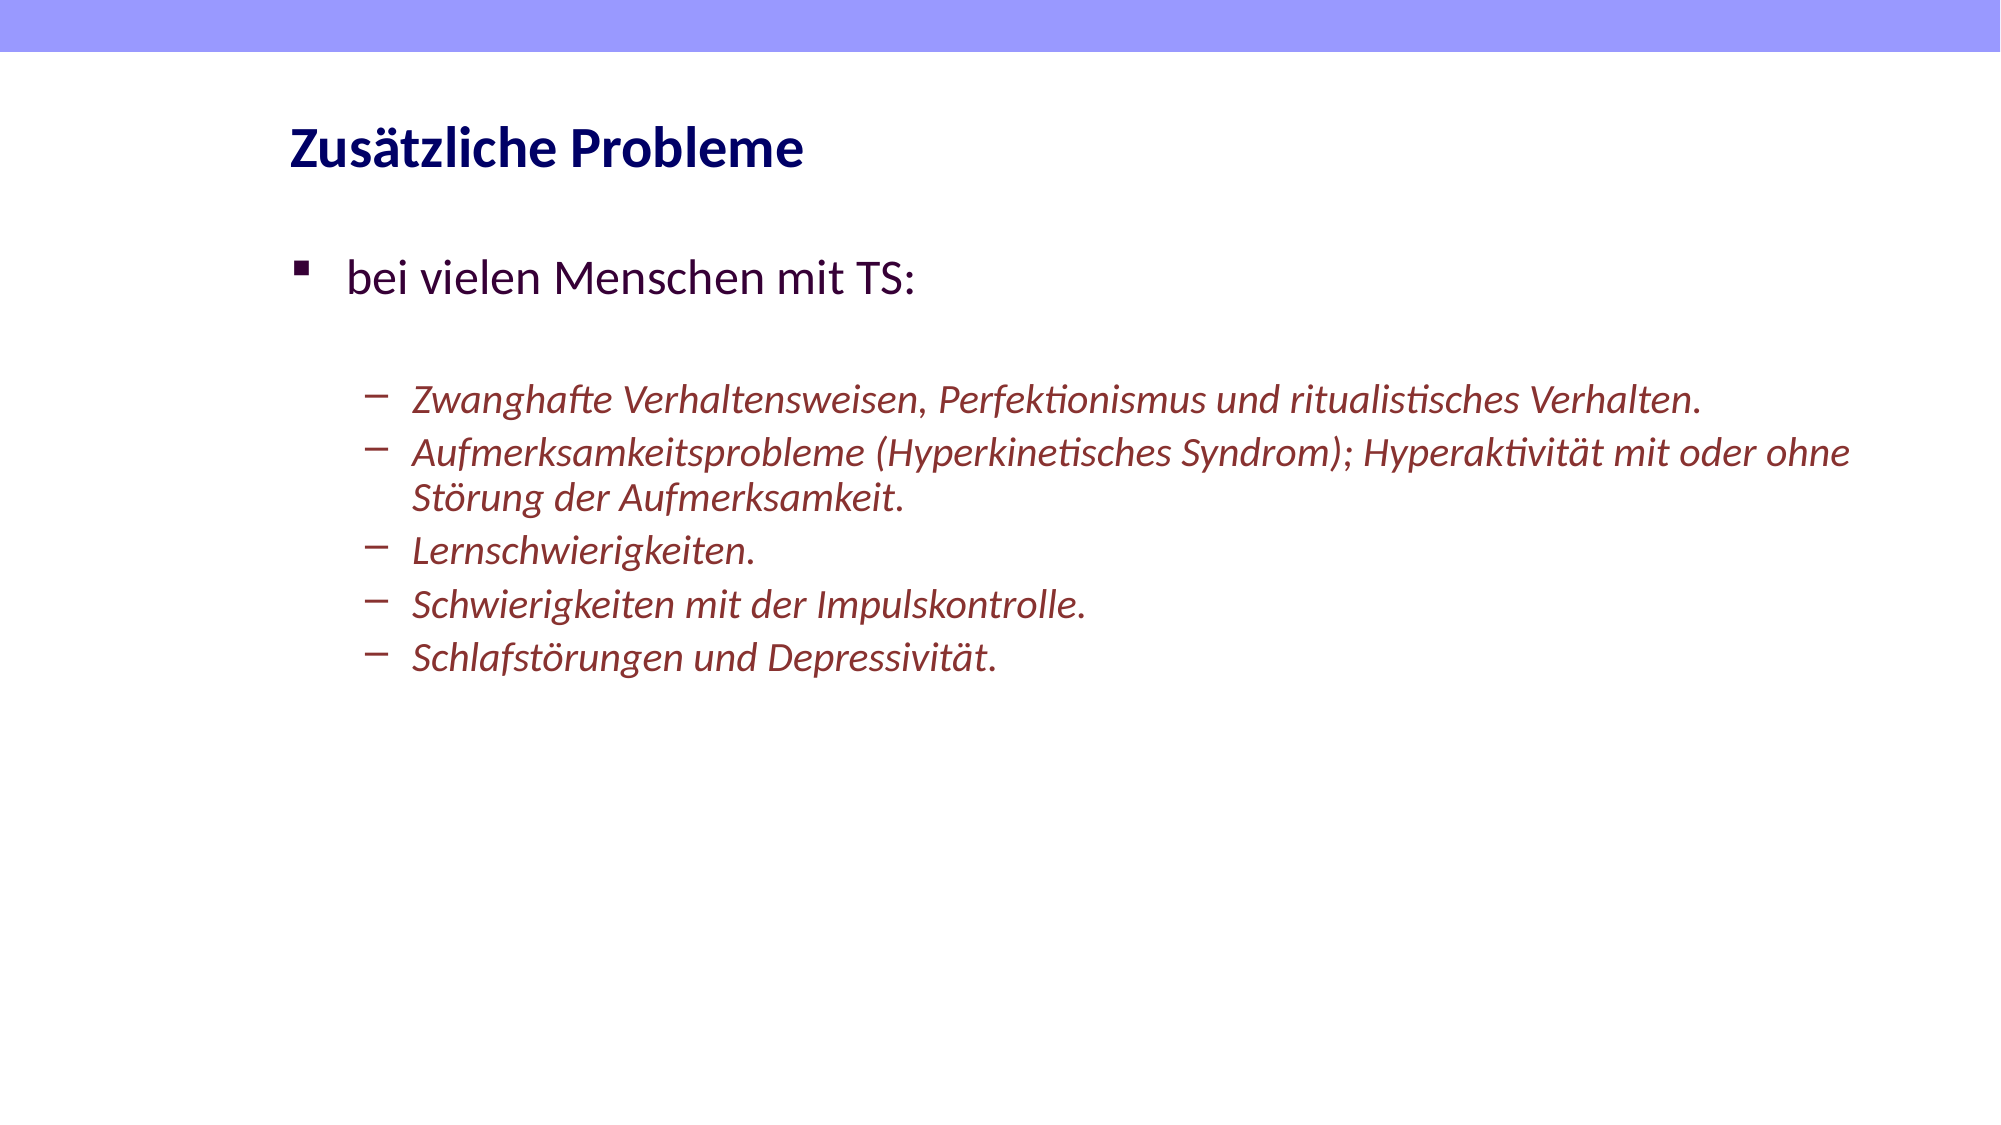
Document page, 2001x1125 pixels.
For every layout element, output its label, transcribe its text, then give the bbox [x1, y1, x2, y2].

list bei vielen Menschen mit TS: Zwanghafte Verhaltensweisen, Perfektionismus und ritualistisches Verhalten. Aufmerksamkeitsprobleme (Hyperkinetisches Syndrom); Hyperaktivität mit oder ohne Störung der Aufmerksamkeit. Lernschwierigkeiten. Schwierigkeiten mit der Impulskontrolle. Schlafstörungen und Depressivität. [275, 243, 1978, 1000]
title Zusätzliche Probleme [275, 101, 1945, 226]
